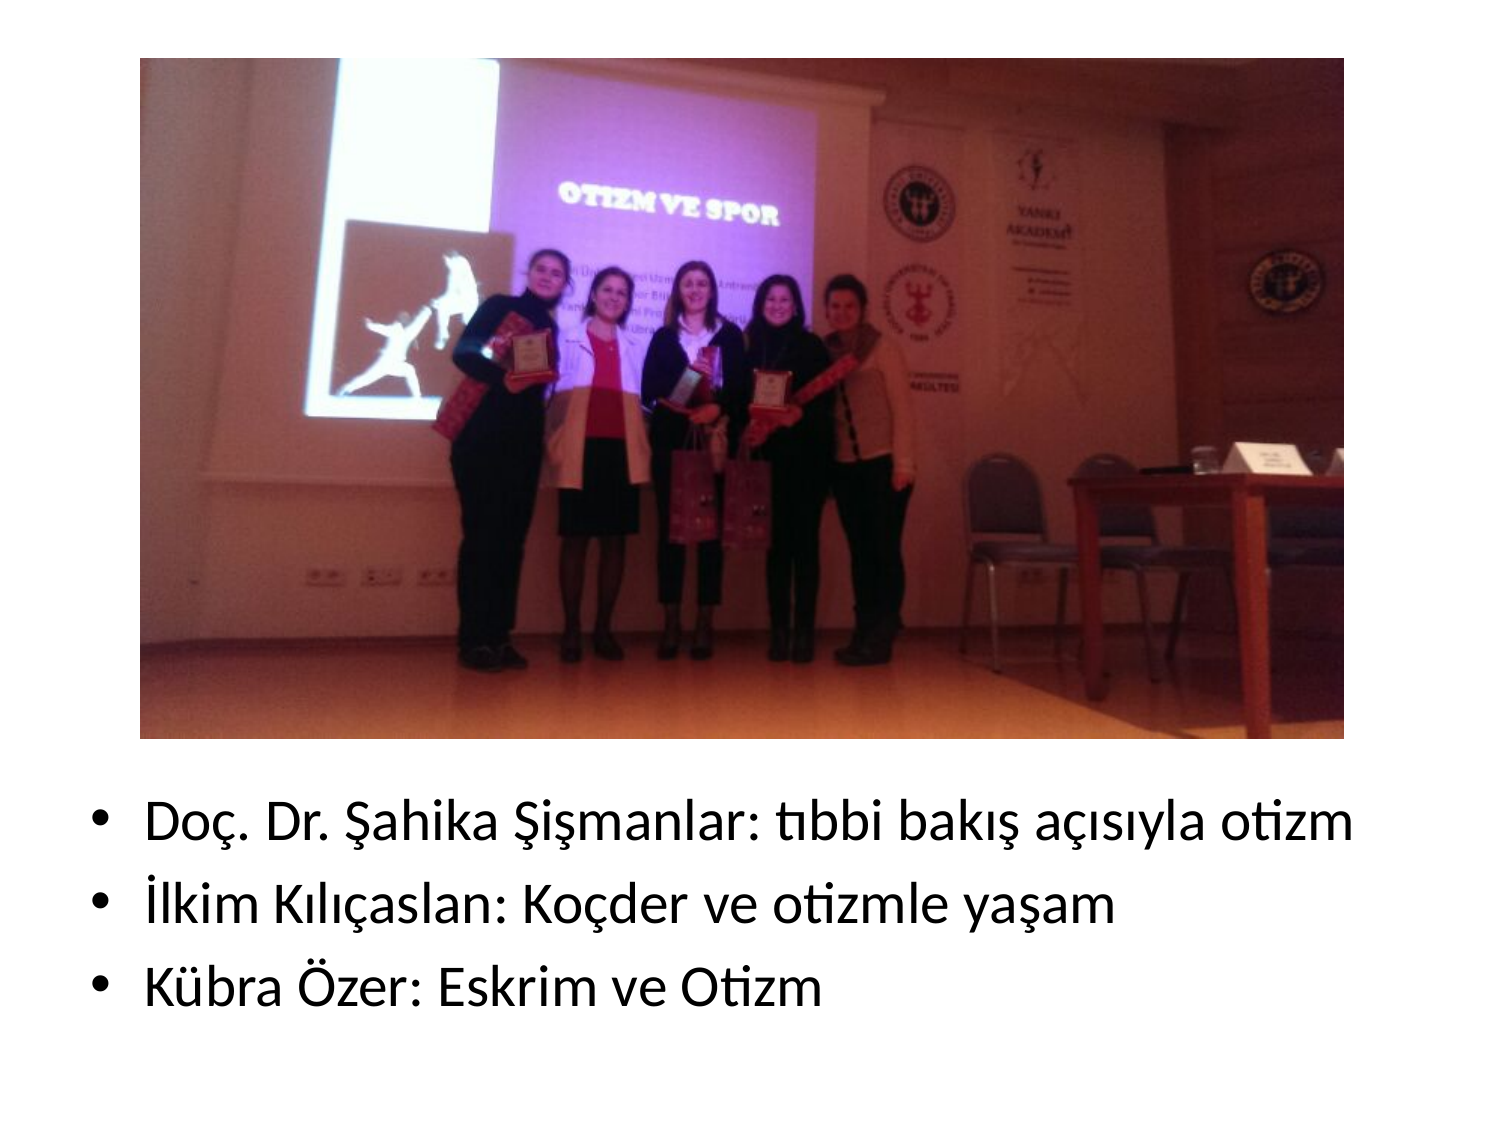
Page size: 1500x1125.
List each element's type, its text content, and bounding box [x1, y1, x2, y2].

picture [140, 58, 1344, 739]
list Doç. Dr. Şahika Şişmanlar: tıbbi bakış açısıyla otizm İlkim Kılıçaslan: Koçder ve otizmle yaşam Kübra Özer: Eskrim ve Otizm [75, 773, 1425, 1067]
